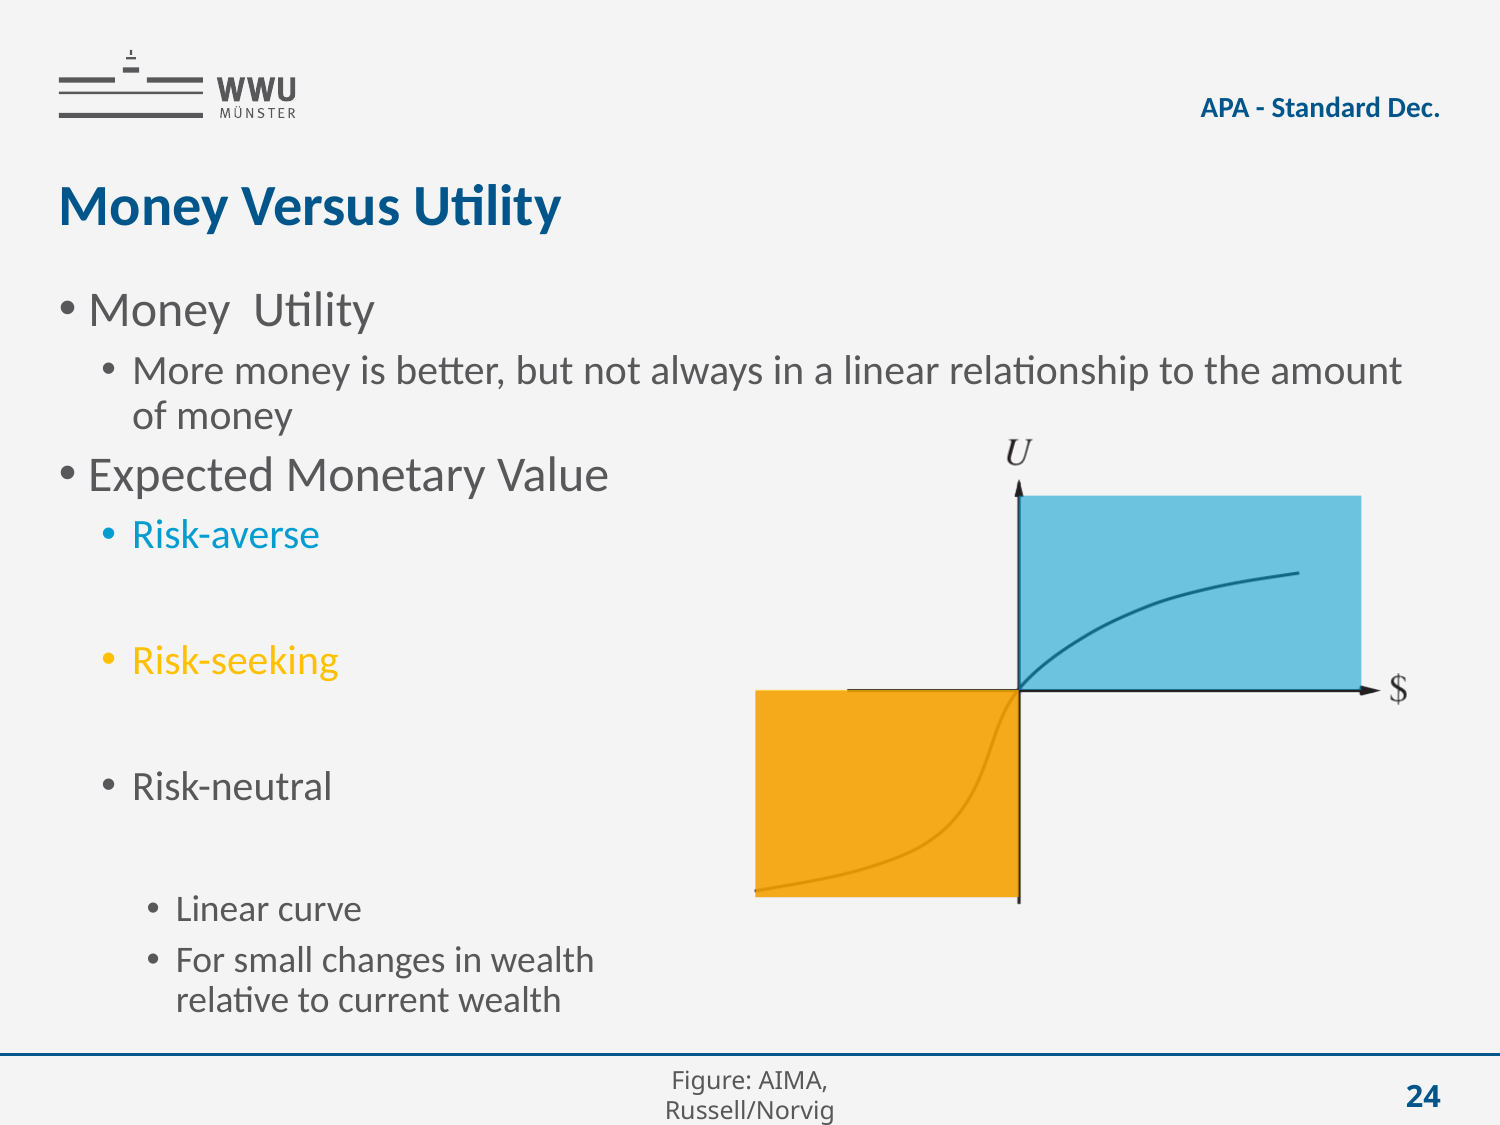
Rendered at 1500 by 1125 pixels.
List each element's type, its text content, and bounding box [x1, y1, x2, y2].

text_box Figure: AIMA, Russell/Norvig [583, 1056, 917, 1125]
slide_number APA - Standard Dec. [590, 63, 1442, 123]
title Money Versus Utility [59, 167, 1442, 262]
slide_number 24 [1322, 1058, 1441, 1118]
picture [743, 428, 1410, 908]
